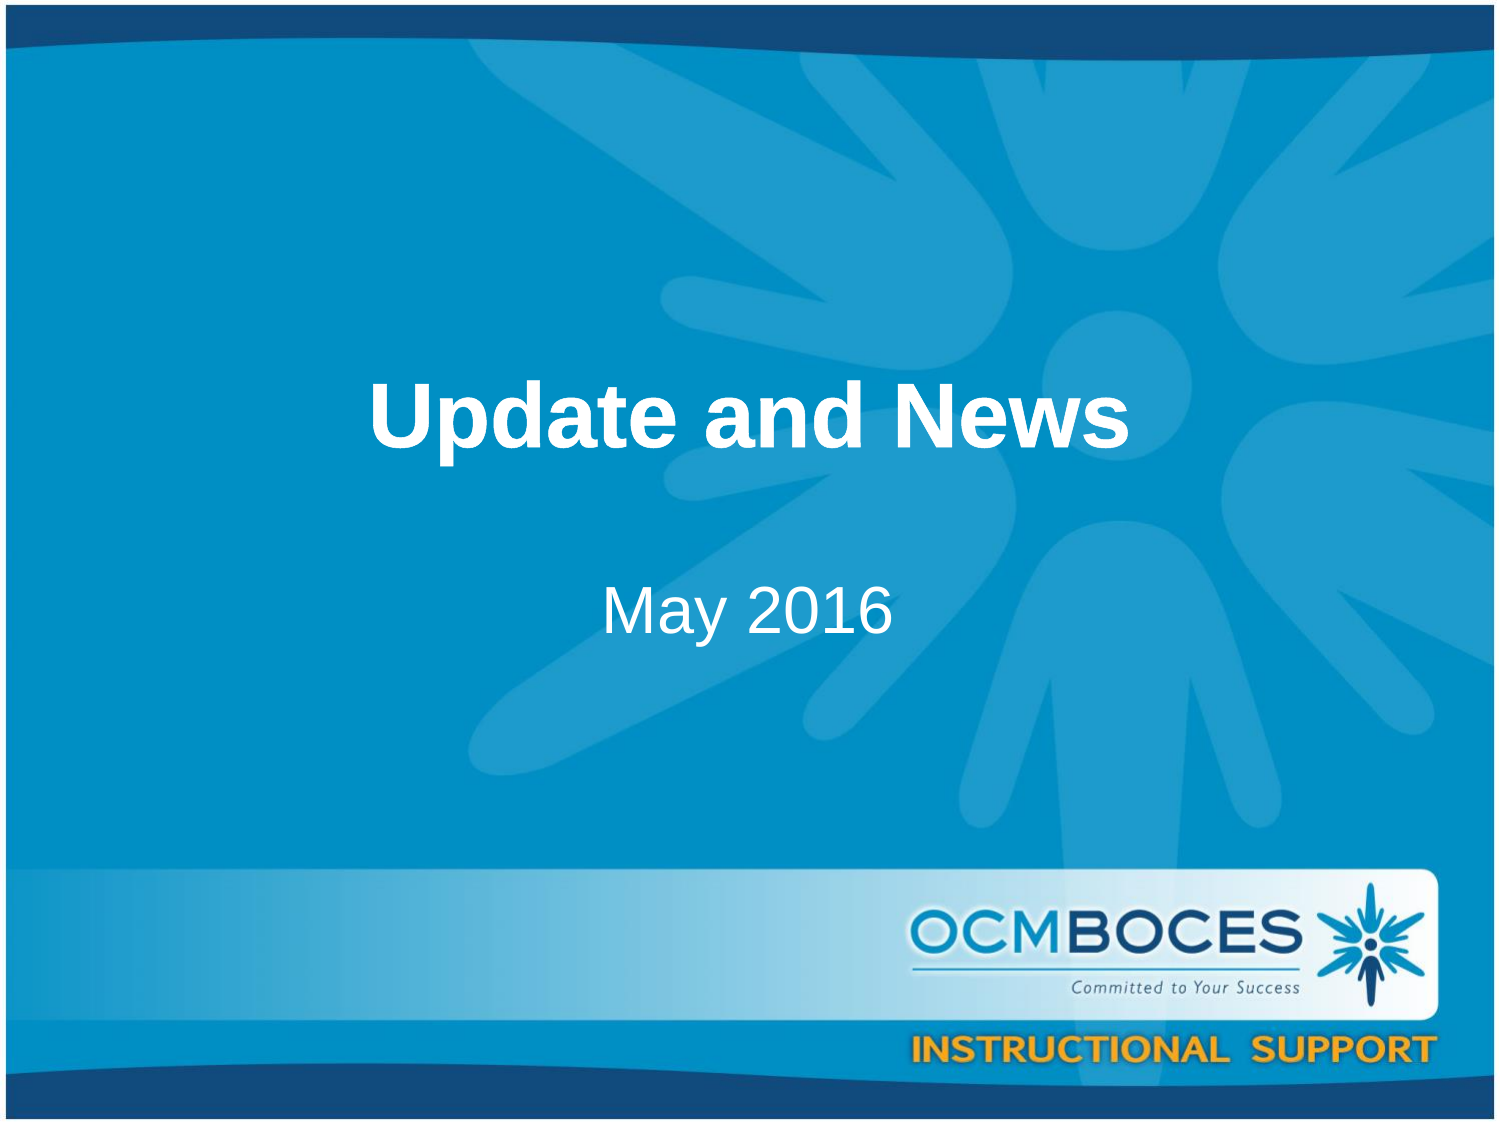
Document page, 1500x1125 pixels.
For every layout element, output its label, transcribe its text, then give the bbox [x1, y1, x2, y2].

title Update and News [112, 289, 1388, 532]
text_box May 2016 [369, 559, 1127, 655]
picture [0, 0, 1500, 1125]
